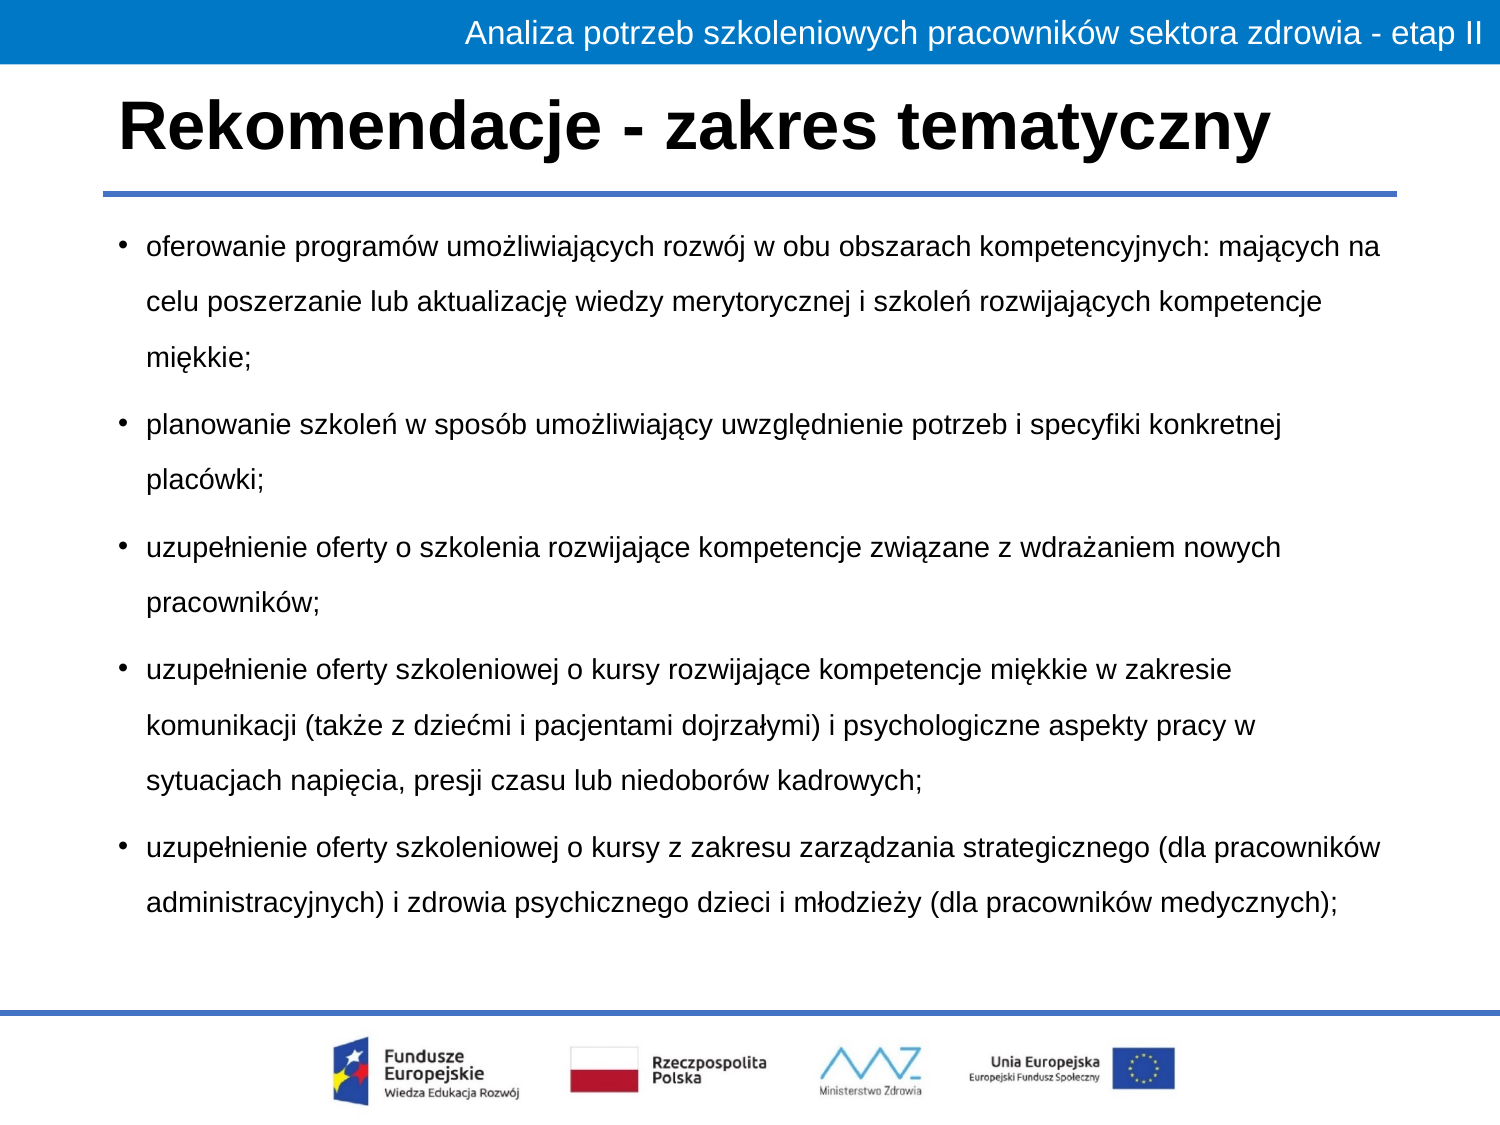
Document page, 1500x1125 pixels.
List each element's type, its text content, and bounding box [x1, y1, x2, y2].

picture [302, 1018, 1198, 1121]
title Rekomendacje - zakres tematyczny [103, 65, 1397, 191]
text_box Analiza potrzeb szkoleniowych pracowników sektora zdrowia - etap II [0, 0, 1500, 65]
list oferowanie programów umożliwiających rozwój w obu obszarach kompetencyjnych: mających na celu poszerzanie lub aktualizację wiedzy merytorycznej i szkoleń rozwijających kompetencje miękkie; planowanie szkoleń w sposób umożliwiający uwzględnienie potrzeb i specyfiki konkretnej placówki; uzupełnienie oferty o szkolenia rozwijające kompetencje związane z wdrażaniem nowych pracowników; uzupełnienie oferty szkoleniowej o kursy rozwijające kompetencje miękkie w zakresie komunikacji (także z dziećmi i pacjentami dojrzałymi) i psychologiczne aspekty pracy w sytuacjach napięcia, presji czasu lub niedoborów kadrowych; uzupełnienie oferty szkoleniowej o kursy z zakresu zarządzania strategicznego (dla pracowników administracyjnych) i zdrowia psychicznego dzieci i młodzieży (dla pracowników medycznych); [103, 199, 1397, 950]
